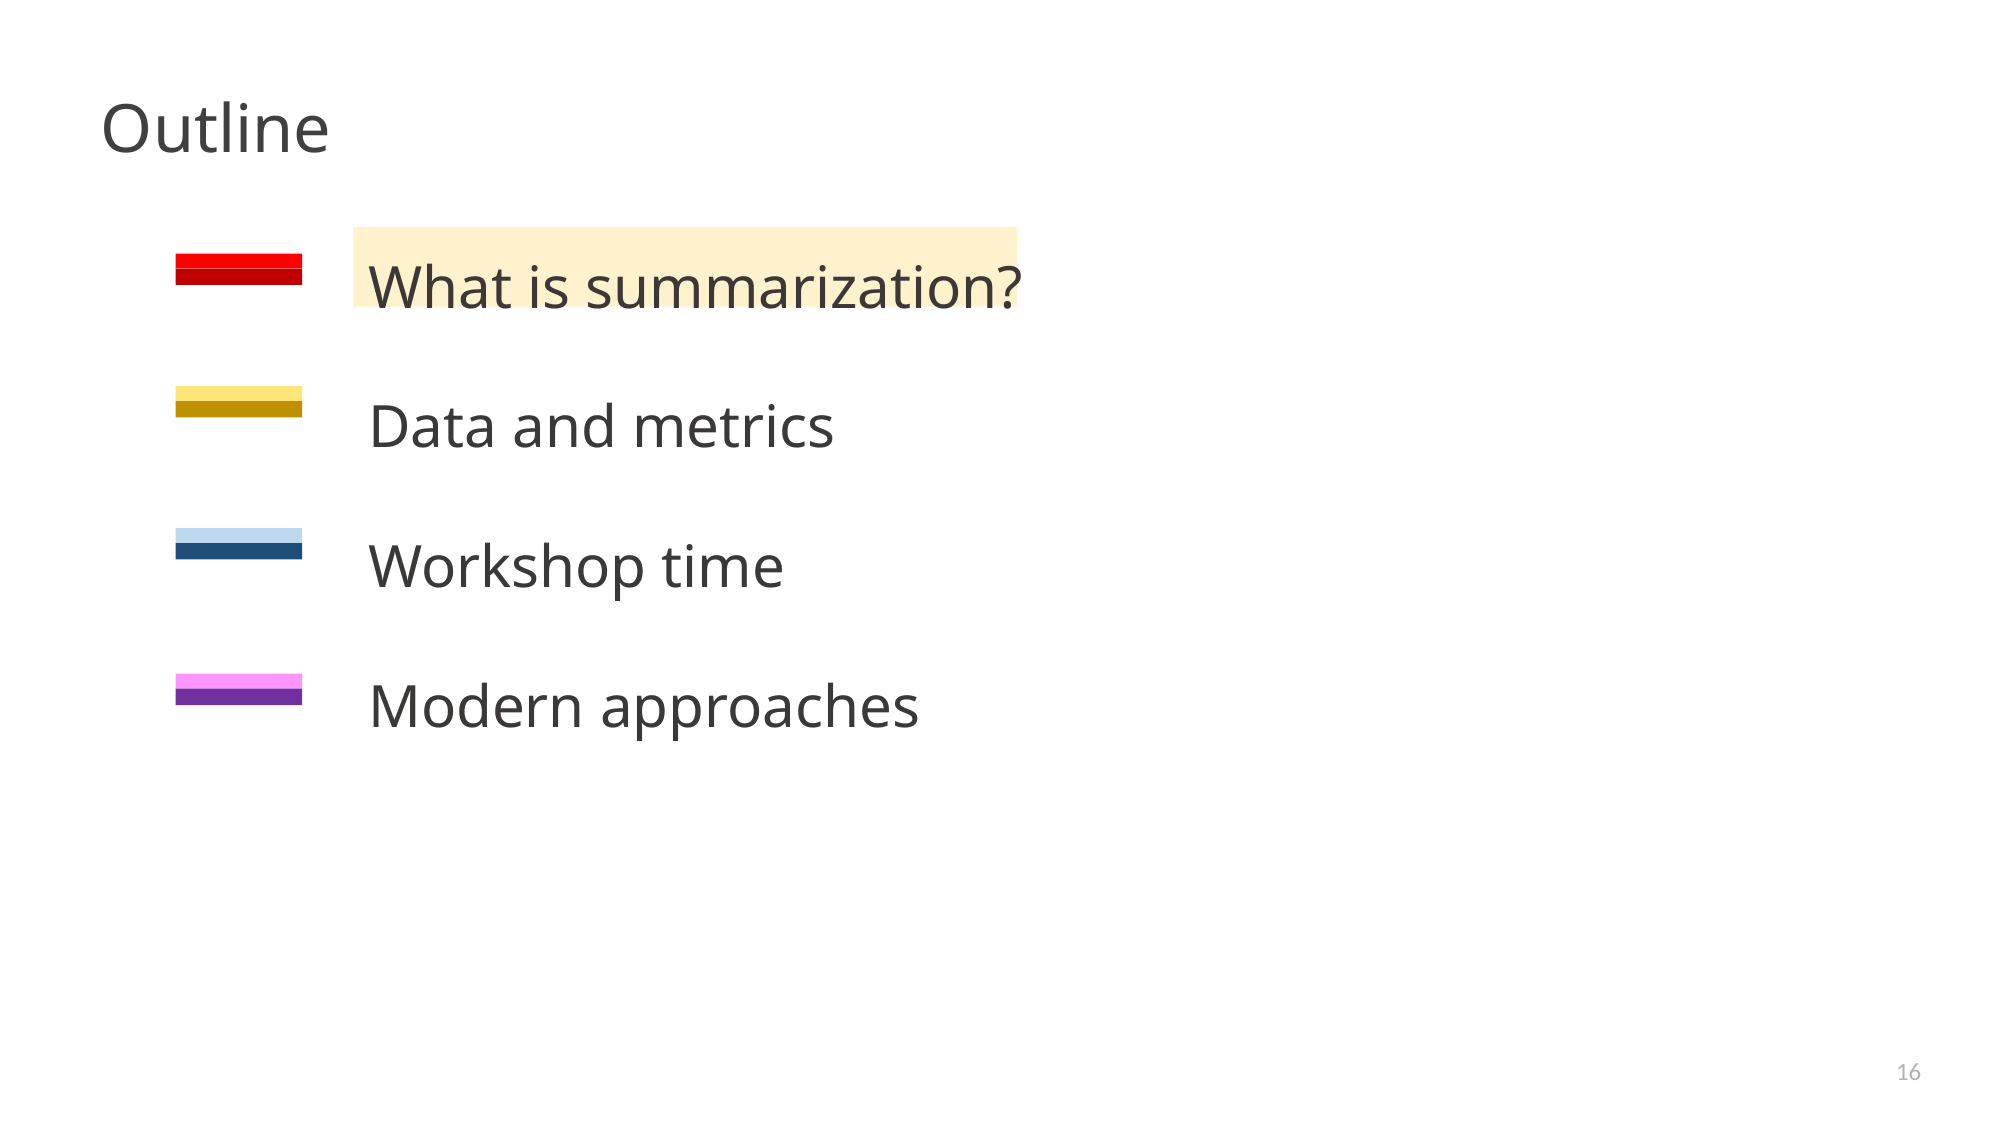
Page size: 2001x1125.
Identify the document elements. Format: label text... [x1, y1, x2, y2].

text_box [175, 688, 303, 706]
text_box [175, 542, 303, 561]
text_box What is summarization? Data and metrics Workshop time Modern approaches [353, 172, 1106, 839]
text_box [175, 527, 303, 542]
text_box [175, 253, 303, 267]
text_box Outline [86, 77, 812, 173]
text_box [175, 673, 303, 688]
slide_number 16 [1486, 1040, 1937, 1101]
text_box [175, 385, 303, 400]
text_box [175, 267, 303, 286]
text_box [175, 400, 303, 418]
